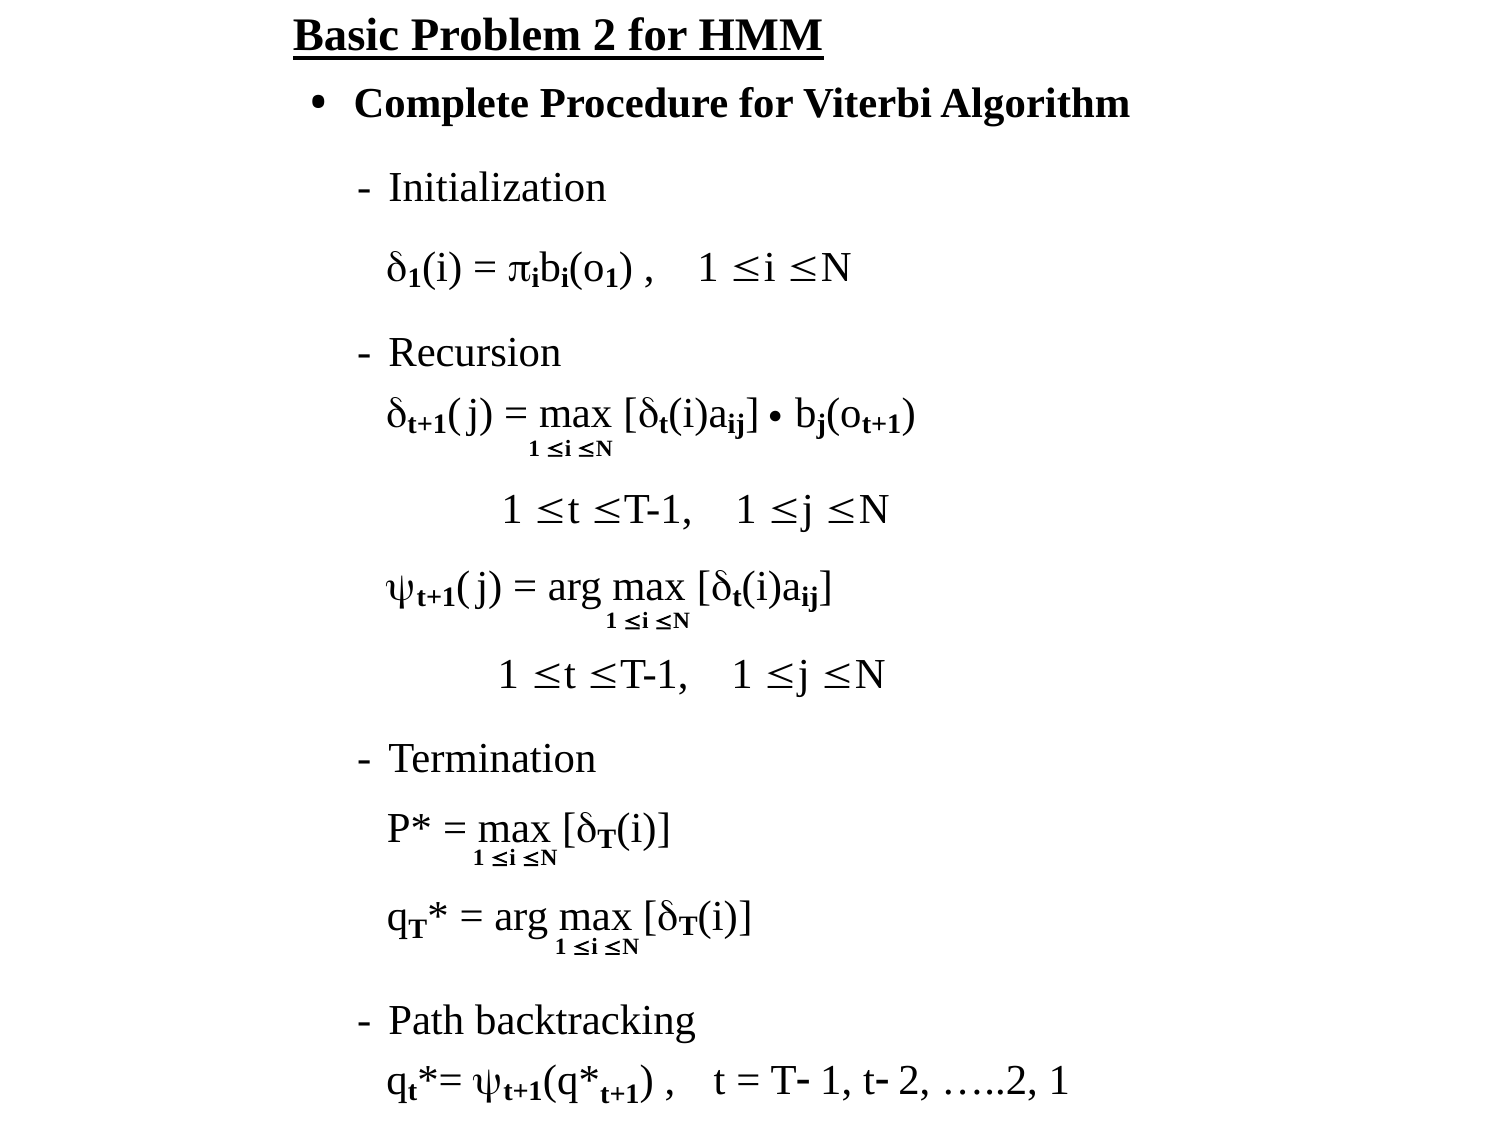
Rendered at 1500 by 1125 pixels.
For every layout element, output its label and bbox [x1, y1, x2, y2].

text_box [292, 6, 1194, 1113]
